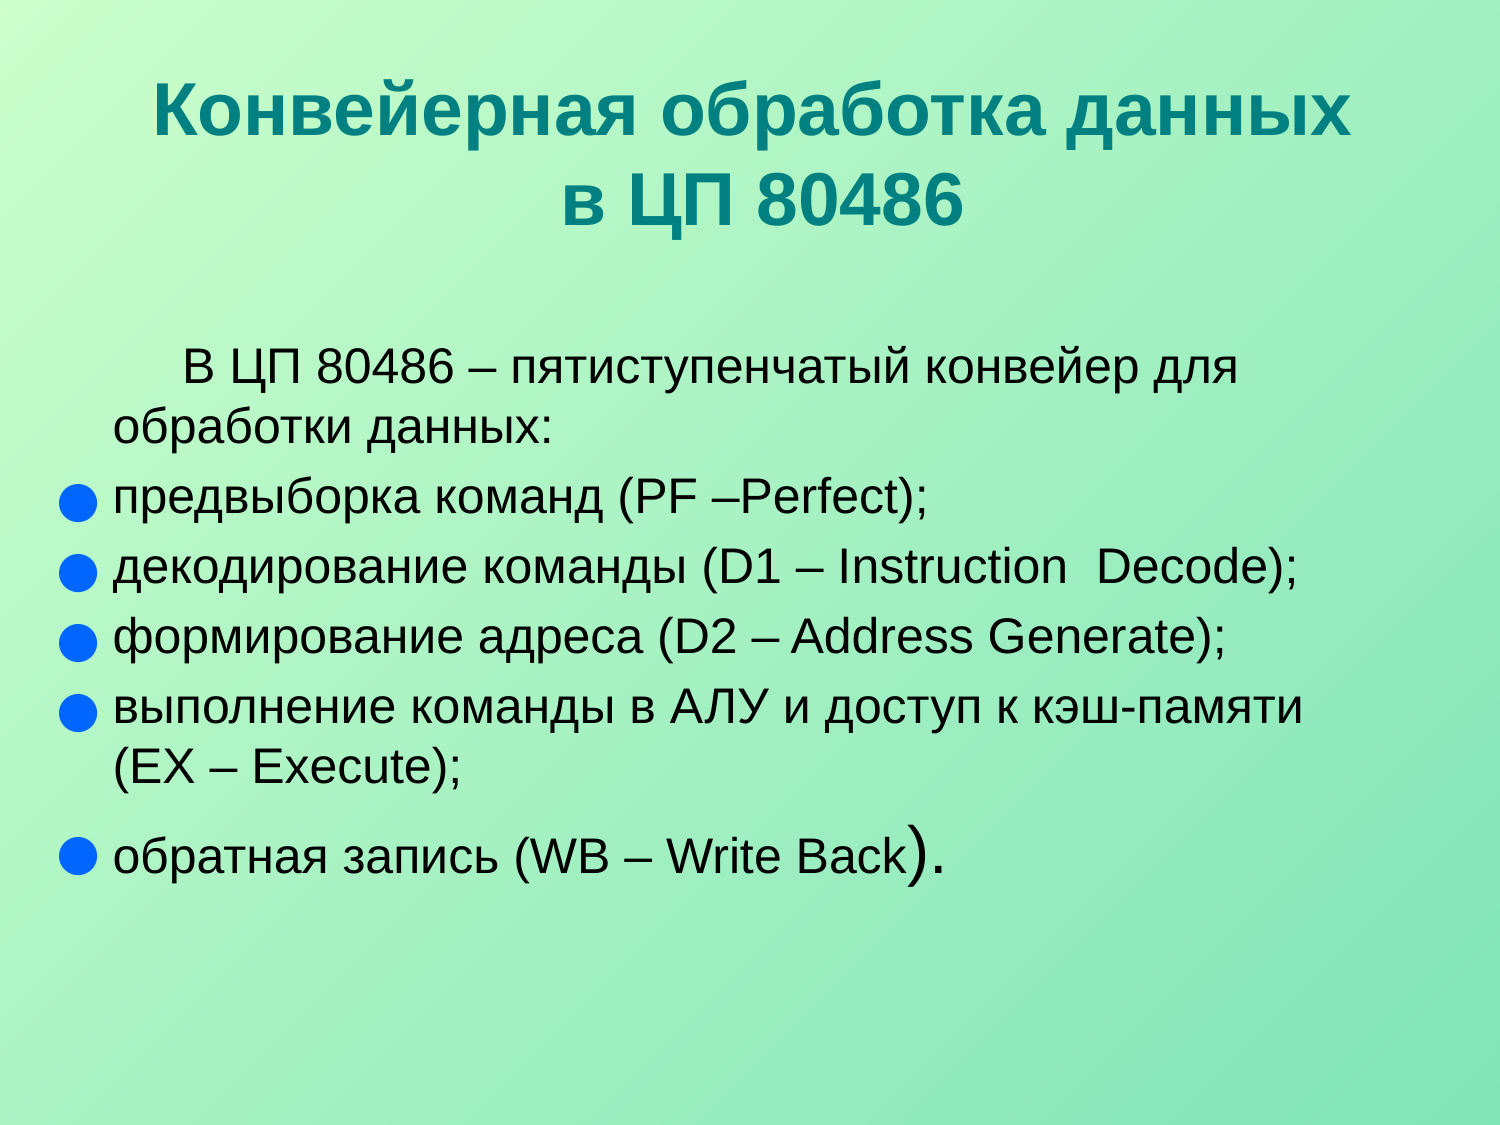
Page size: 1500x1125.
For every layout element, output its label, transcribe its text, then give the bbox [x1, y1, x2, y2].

title Конвейерная обработка данных в ЦП 80486 [64, 78, 1441, 313]
list В ЦП 80486 – пятиступенчатый конвейер для обработки данных: предвыборка команд (PF –Perfect); декодирование команды (D1 – Instruction Decode); формирование адреса (D2 – Address Generate); выполнение команды в АЛУ и доступ к кэш-памяти (EX – Execute); обратная запись (WB – Write Back). [41, 326, 1355, 964]
